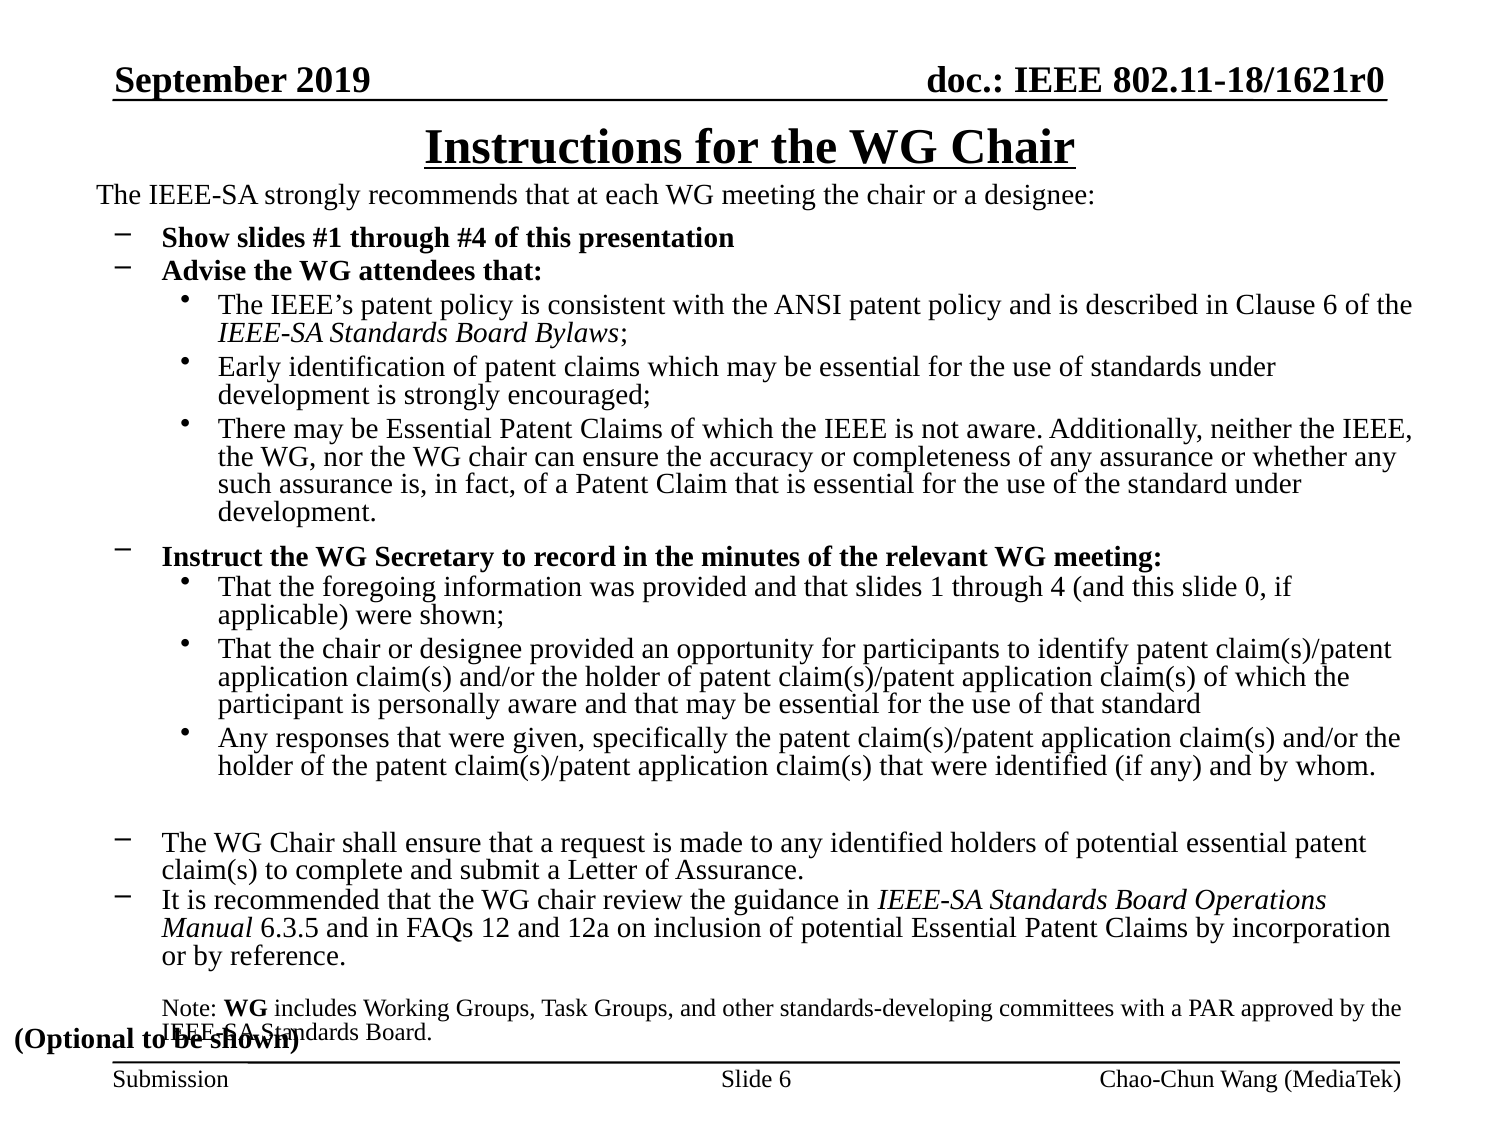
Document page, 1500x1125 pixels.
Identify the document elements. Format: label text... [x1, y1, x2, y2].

text_box (Optional to be shown) [0, 1012, 315, 1063]
title Instructions for the WG Chair [112, 112, 1388, 174]
list The IEEE-SA strongly recommends that at each WG meeting the chair or a designee: Show slides #1 through #4 of this presentation Advise the WG attendees that: The IEEE’s patent policy is consistent with the ANSI patent policy and is described in Clause 6 of the IEEE-SA Standards Board Bylaws; Early identification of patent claims which may be essential for the use of standards under development is strongly encouraged; There may be Essential Patent Claims of which the IEEE is not aware. Additionally, neither the IEEE, the WG, nor the WG chair can ensure the accuracy or completeness of any assurance or whether any such assurance is, in fact, of a Patent Claim that is essential for the use of the standard under development. Instruct the WG Secretary to record in the minutes of the relevant WG meeting: That the foregoing information was provided and that slides 1 through 4 (and this slide 0, if applicable) were shown; That the chair or designee provided an opportunity for participants to identify patent claim(s)/patent application claim(s) and/or the holder of patent claim(s)/patent application claim(s) of which the participant is personally aware and that may be essential for the use of that standard Any responses that were given, specifically the patent claim(s)/patent application claim(s) and/or the holder of the patent claim(s)/patent application claim(s) that were identified (if any) and by whom. The WG Chair shall ensure that a request is made to any identified holders of potential essential patent claim(s) to complete and submit a Letter of Assurance. It is recommended that the WG chair review the guidance in IEEE-SA Standards Board Operations Manual 6.3.5 and in FAQs 12 and 12a on inclusion of potential Essential Patent Claims by incorporation or by reference. Note: WG includes Working Groups, Task Groups, and other standards-developing committees with a PAR approved by the IEEE-SA Standards Board. [24, 174, 1438, 975]
slide_number Slide 6 [712, 1061, 800, 1093]
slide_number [114, 54, 374, 101]
footer Chao-Chun Wang (MediaTek) [1094, 1061, 1402, 1093]
